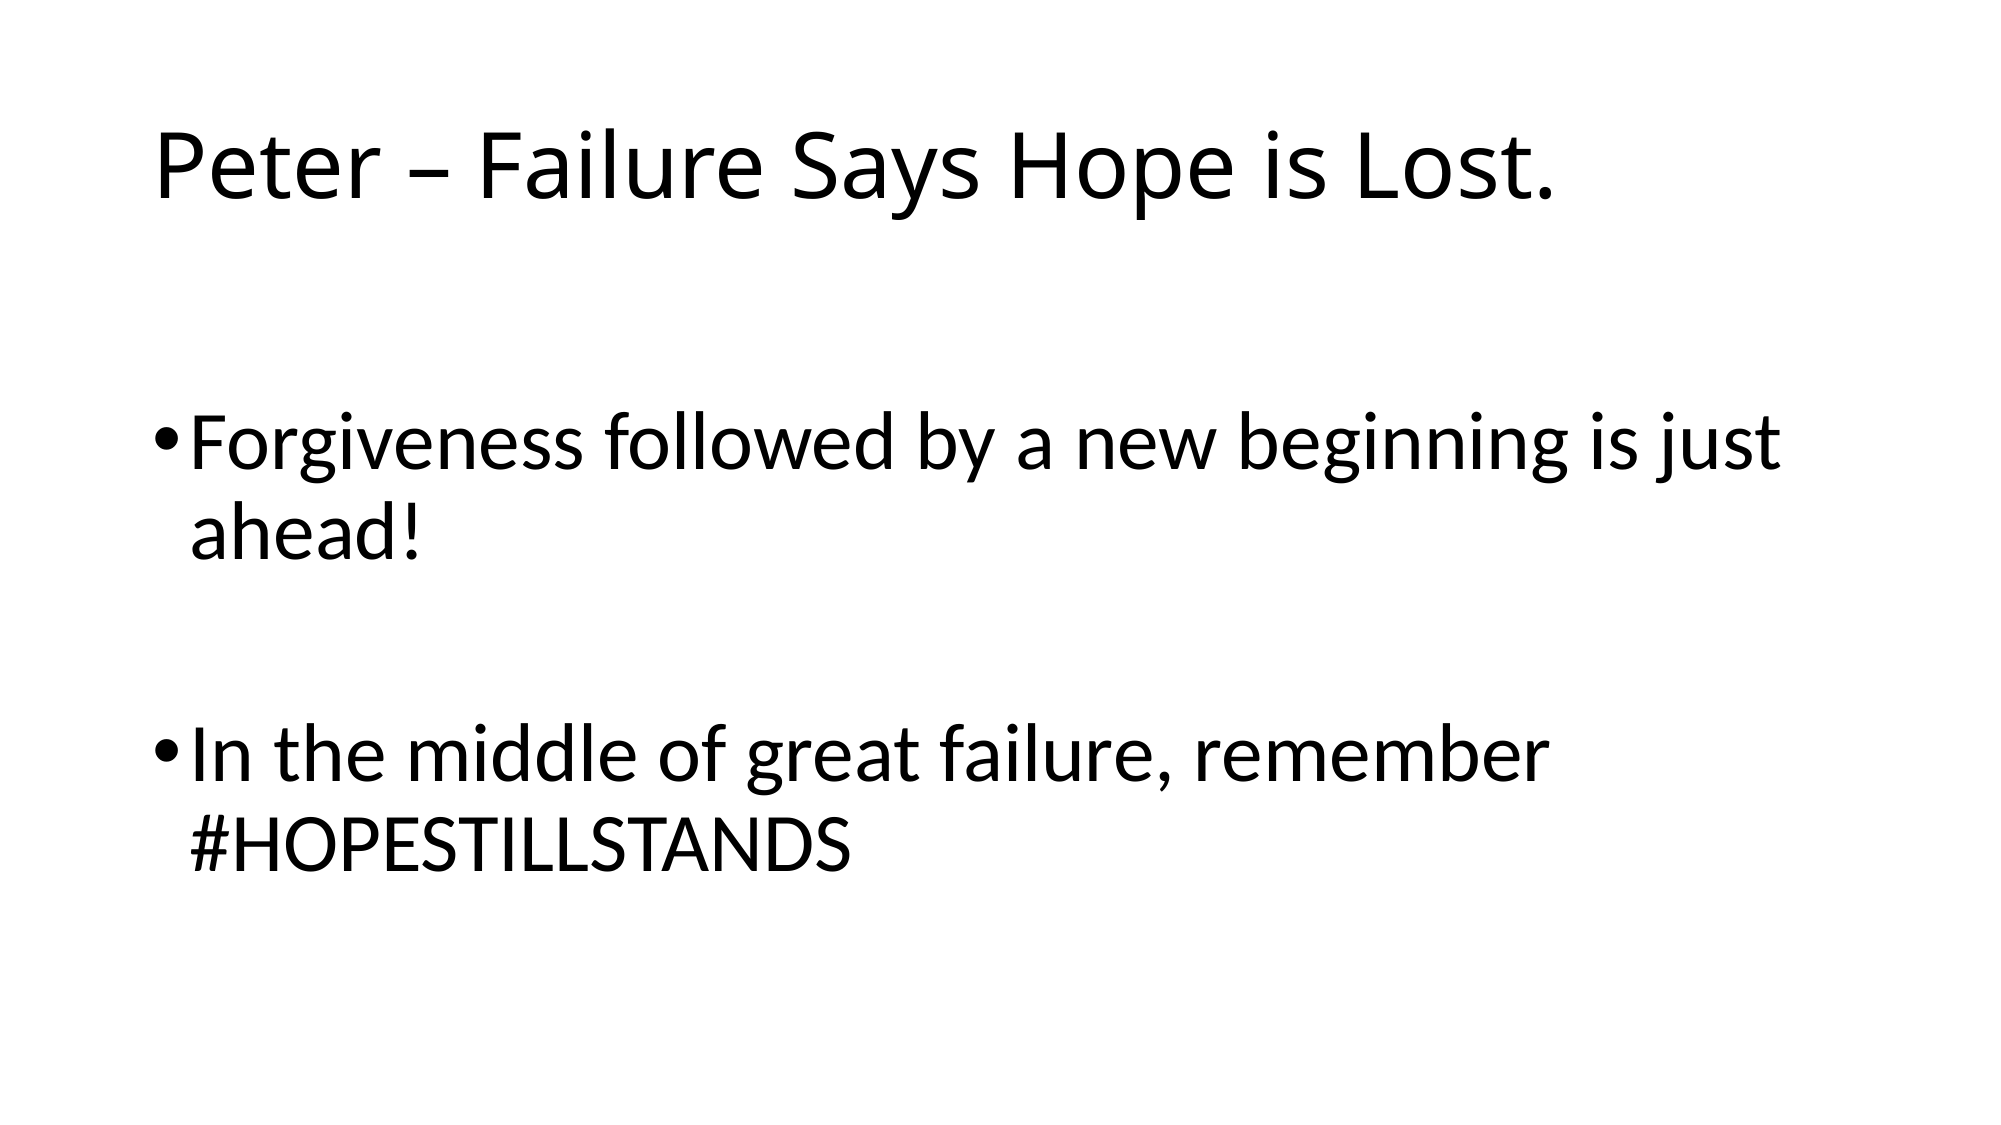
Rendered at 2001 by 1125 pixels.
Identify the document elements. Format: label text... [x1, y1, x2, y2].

list Forgiveness followed by a new beginning is just ahead! In the middle of great failure, remember #HOPESTILLSTANDS [137, 299, 1863, 1014]
title Peter – Failure Says Hope is Lost. [137, 59, 1863, 278]
